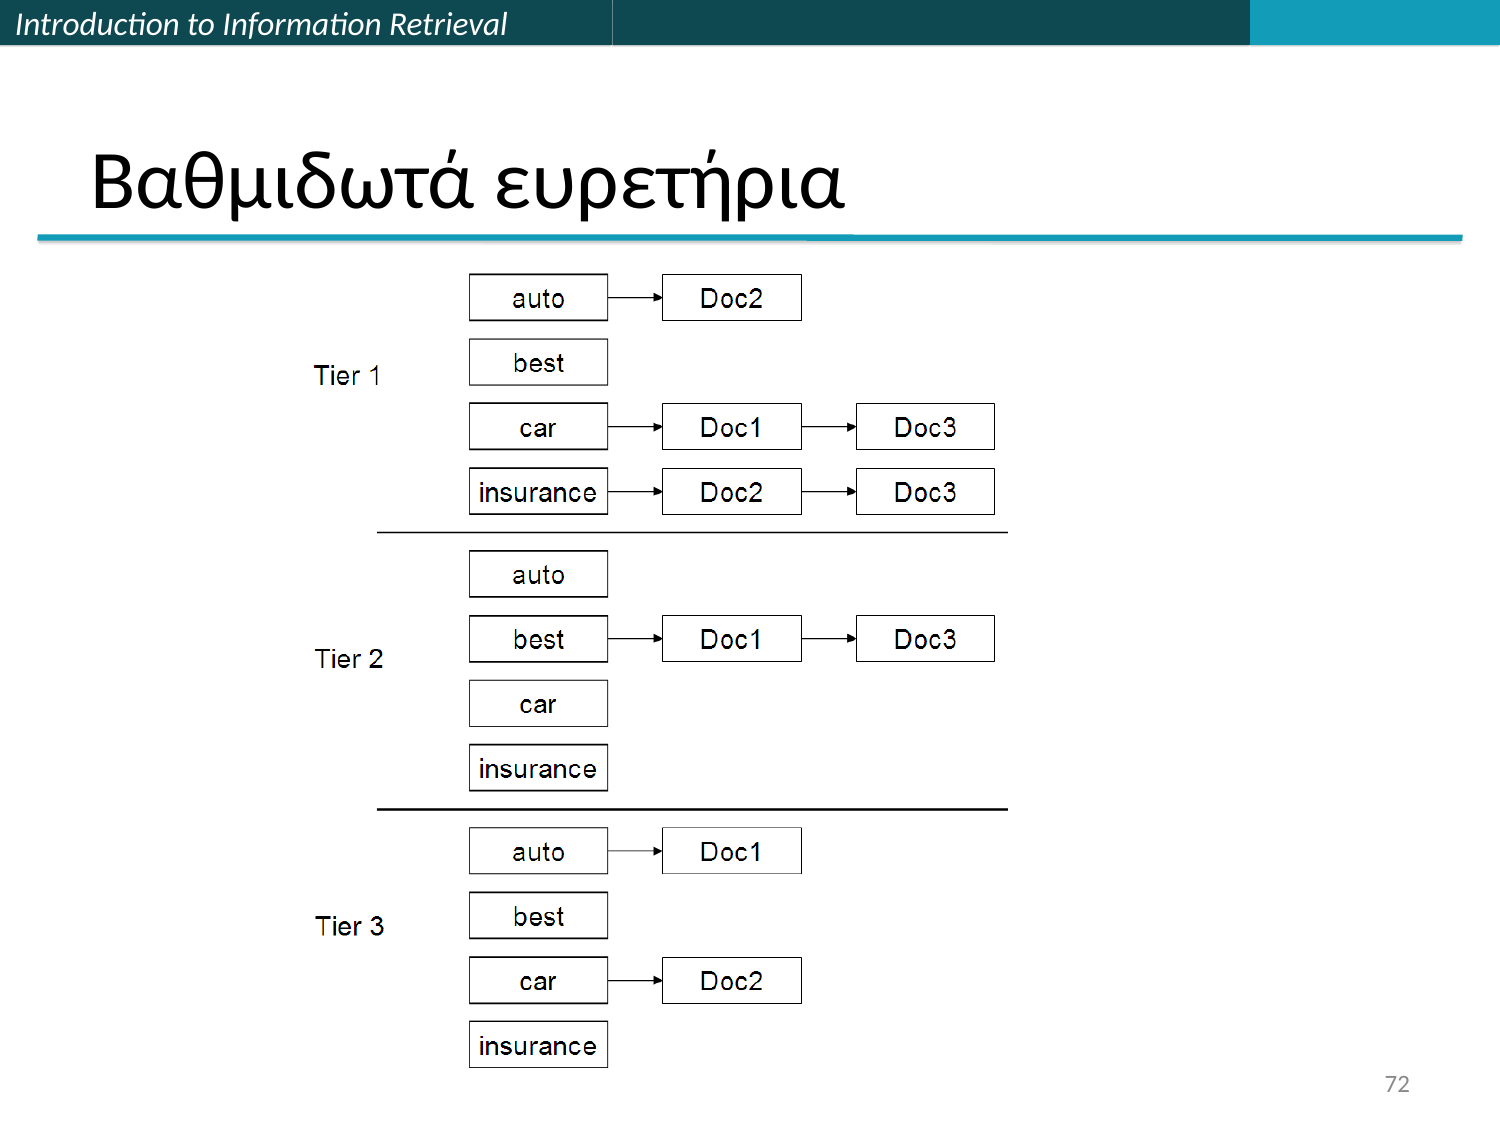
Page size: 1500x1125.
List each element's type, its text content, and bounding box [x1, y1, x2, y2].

slide_number 72 [1074, 1062, 1425, 1103]
picture [299, 262, 1009, 1076]
title Βαθμιδωτά ευρετήρια [74, 44, 1426, 233]
